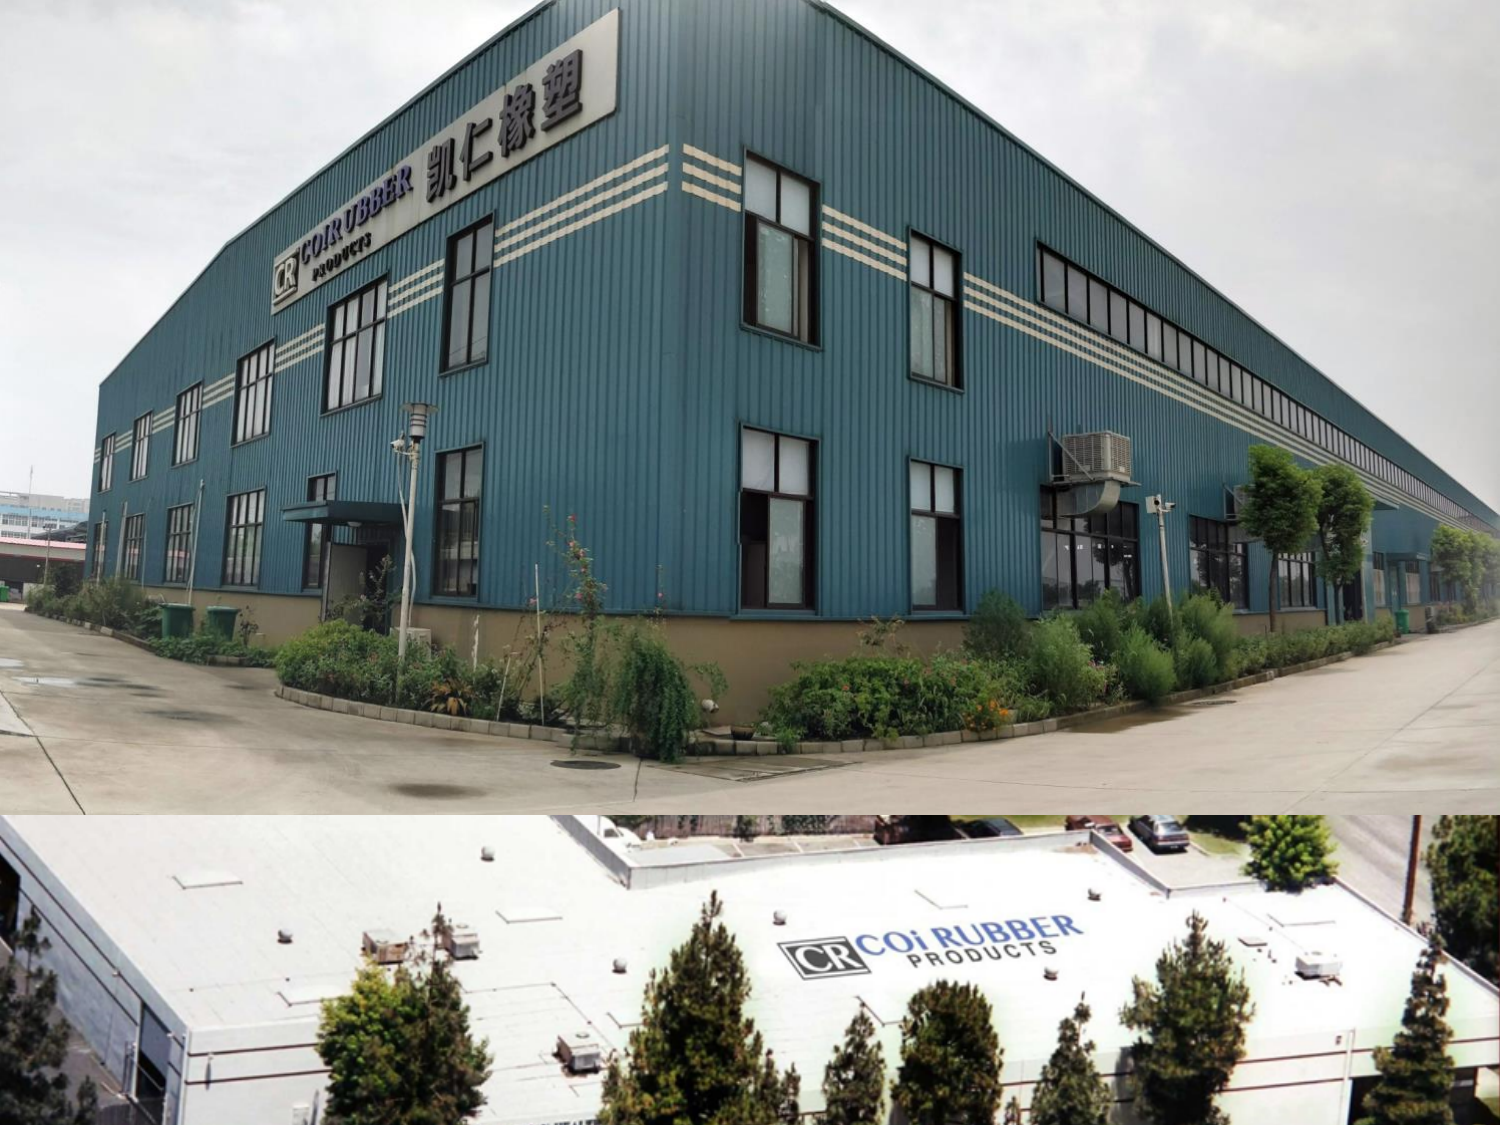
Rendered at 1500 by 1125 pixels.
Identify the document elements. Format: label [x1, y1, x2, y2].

picture [0, 0, 1500, 815]
text_box [0, 815, 1500, 1125]
